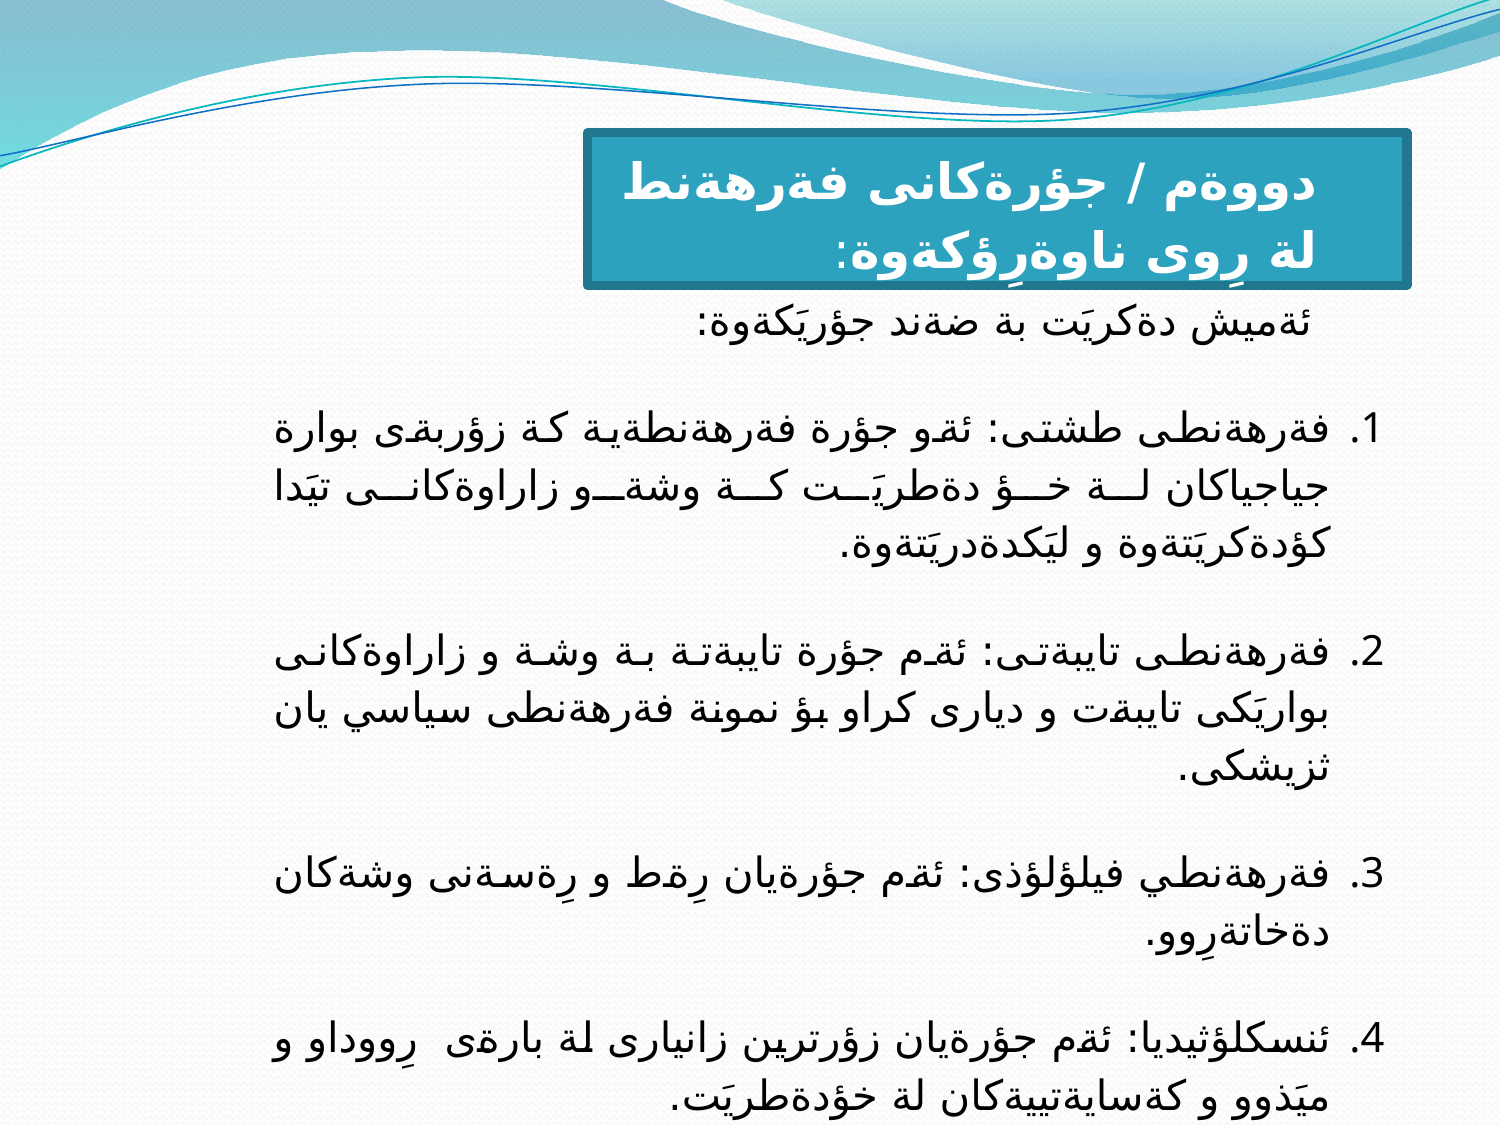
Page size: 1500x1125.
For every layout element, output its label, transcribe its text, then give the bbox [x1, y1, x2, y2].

text_box دووةم / جؤرةكانى فةرهةنط لة رِوى ناوةرِؤكةوة: [587, 132, 1407, 286]
text_box ئةميش دةكريَت بة ضةند جؤريَكةوة: فةرهةنطى طشتى: ئةو جؤرة فةرهةنطةية كة زؤربةى بوارة جياجياكان لة خؤ دةطريَت كة وشةو زاراوةكانى تيَدا كؤدةكريَتةوة و ليَكدةدريَتةوة. فةرهةنطى تايبةتى: ئةم جؤرة تايبةتة بة وشة و زاراوةكانى بواريَكى تايبةت و ديارى كراو بؤ نمونة فةرهةنطى سياسي يان ثزيشكى. فةرهةنطي فيلؤلؤذى: ئةم جؤرةيان رِةط و رِةسةنى وشةكان دةخاتةرِوو. ئنسكلؤثيديا: ئةم جؤرةيان زؤرترين زانيارى لة بارةى رِووداو و ميَذوو و كةسايةتييةكان لة خؤدةطريَت. [258, 278, 1402, 1125]
